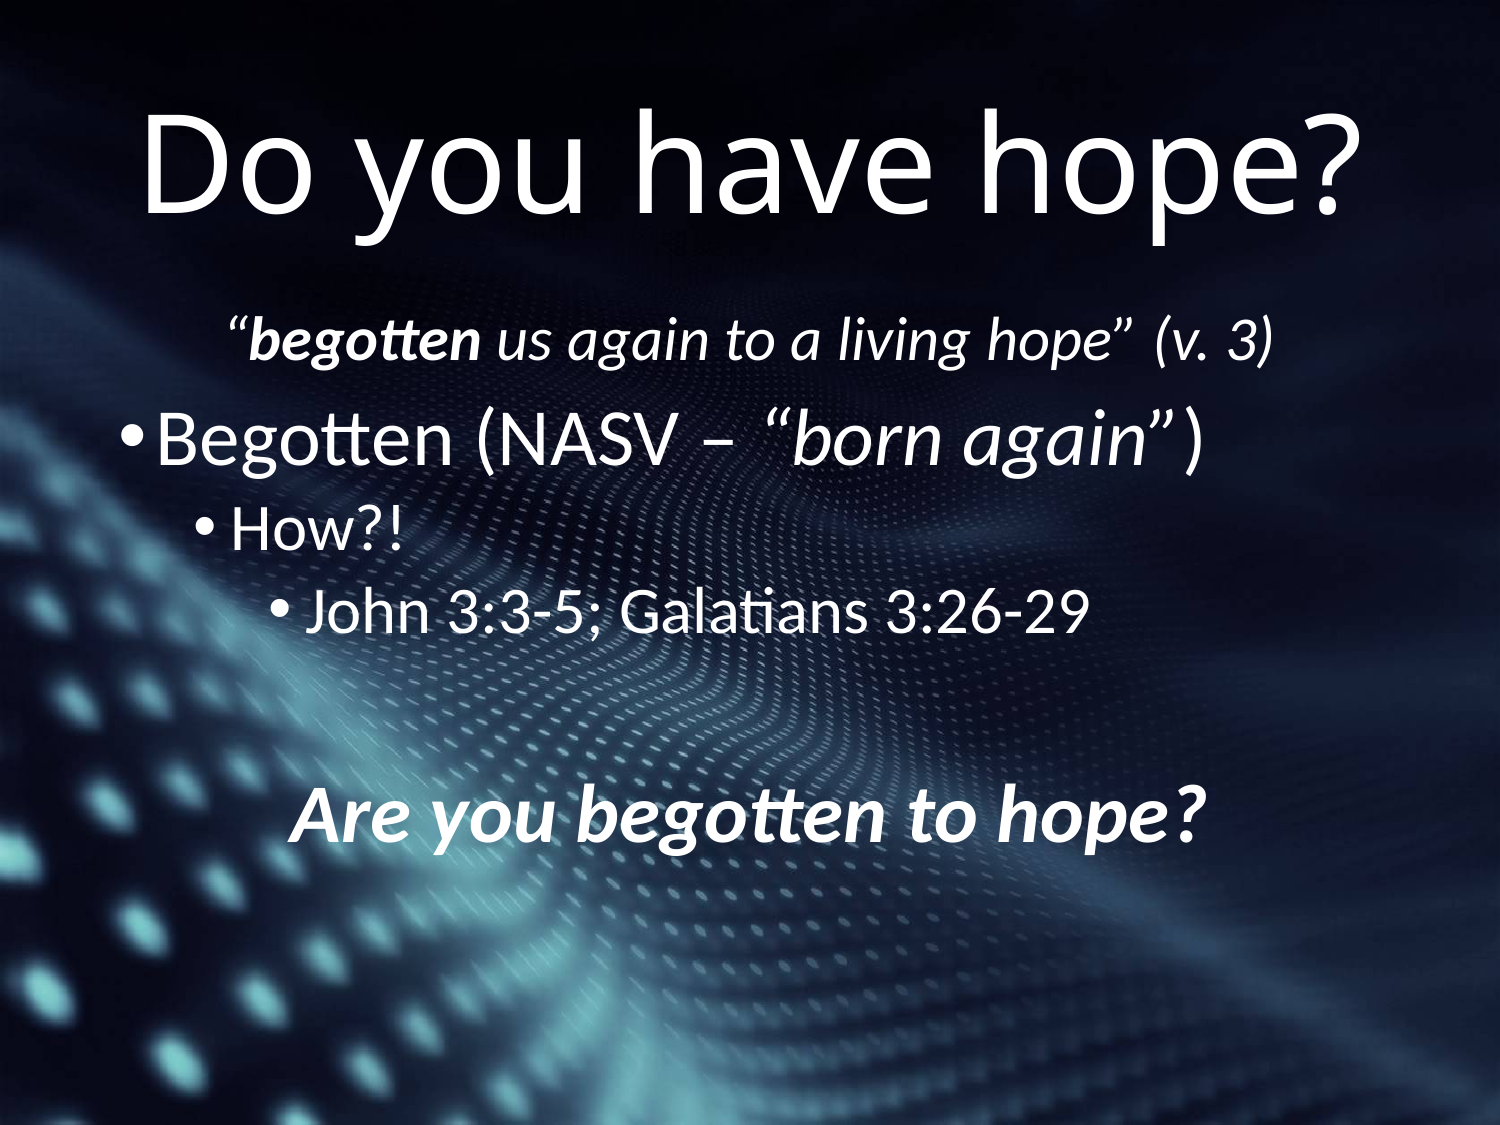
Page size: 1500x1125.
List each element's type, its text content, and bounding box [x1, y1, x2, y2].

list “begotten us again to a living hope” (v. 3) Begotten (NASV – “born again”) How?! John 3:3-5; Galatians 3:26-29 Are you begotten to hope? [103, 299, 1397, 1014]
title Do you have hope? [103, 59, 1397, 278]
picture [0, 0, 1500, 1125]
